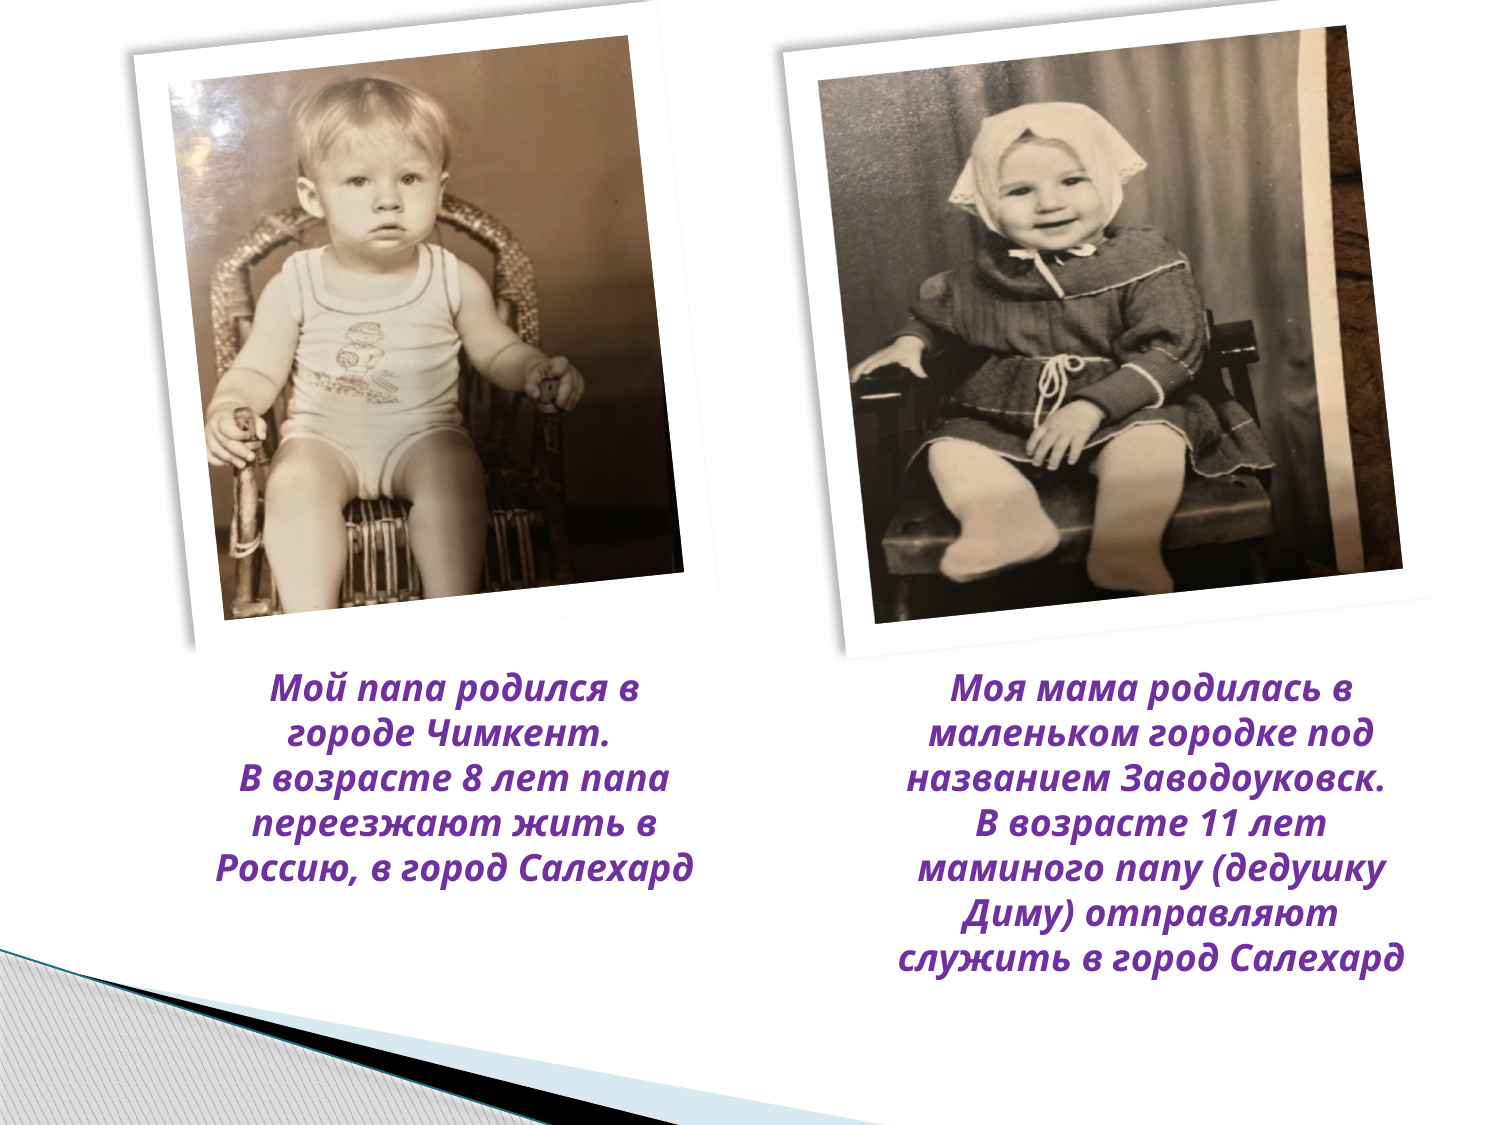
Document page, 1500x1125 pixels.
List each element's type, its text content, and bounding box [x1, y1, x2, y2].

text_box Моя мама родилась в маленьком городке под названием Заводоуковск. В возрасте 11 лет маминого папу (дедушку Диму) отправляют служить в город Салехард [879, 656, 1424, 987]
text_box Мой папа родился в городе Чимкент. В возрасте 8 лет папа переезжают жить в Россию, в город Салехард [194, 656, 715, 897]
picture [819, 26, 1402, 623]
picture [169, 36, 684, 620]
